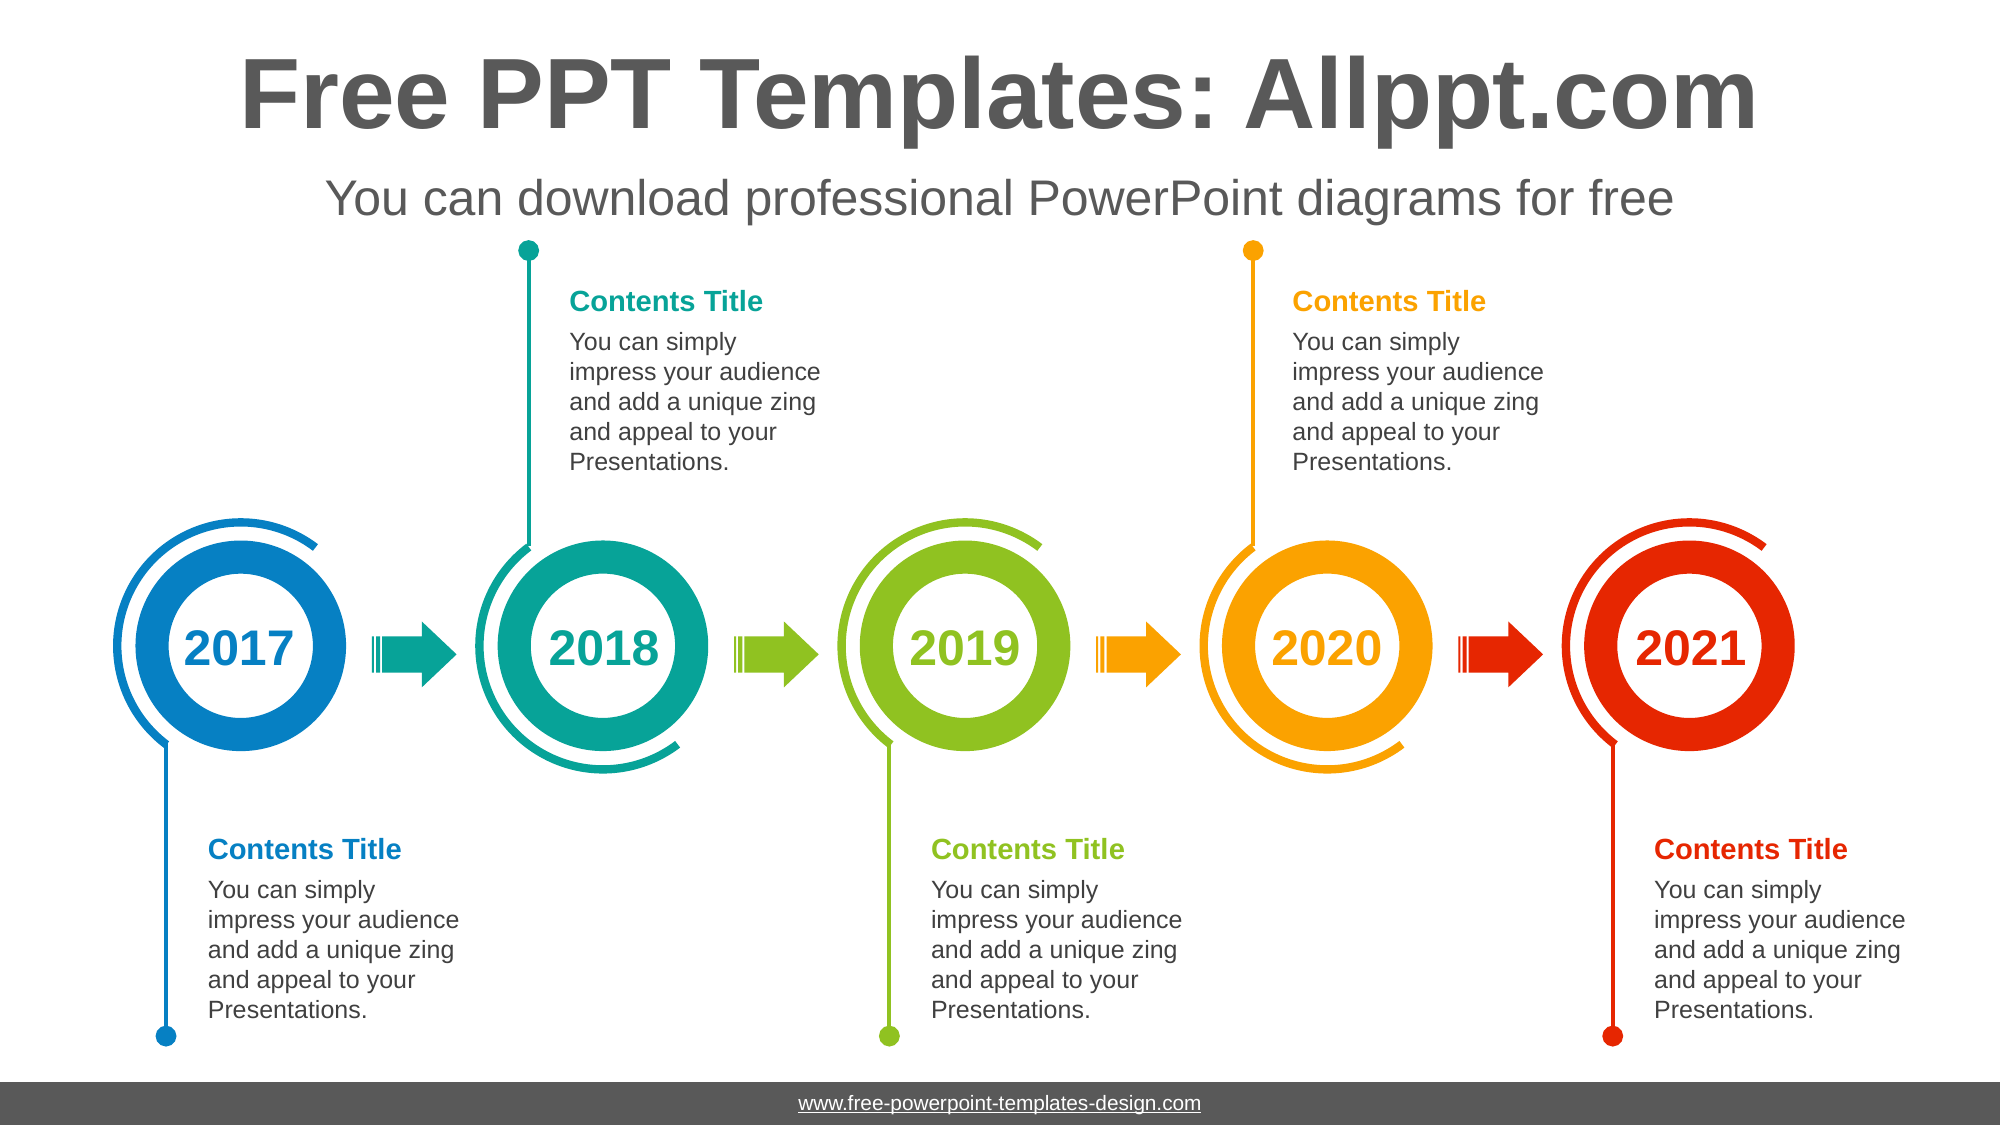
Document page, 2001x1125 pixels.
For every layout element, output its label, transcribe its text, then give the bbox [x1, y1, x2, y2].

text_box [1199, 250, 1455, 774]
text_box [1277, 274, 1567, 486]
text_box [113, 518, 369, 1037]
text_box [1561, 518, 1818, 1037]
text_box [733, 619, 821, 690]
text_box [1095, 619, 1183, 690]
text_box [1639, 822, 1928, 1033]
text_box www.free-powerpoint-templates-design.com [0, 1082, 2000, 1123]
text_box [475, 250, 731, 774]
text_box [1457, 619, 1545, 690]
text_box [837, 518, 1093, 1037]
list You can download professional PowerPoint diagrams for free [0, 164, 2000, 234]
title Free PPT Templates: Allppt.com [0, 32, 2000, 161]
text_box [554, 274, 844, 486]
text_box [369, 822, 482, 1033]
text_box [916, 822, 1205, 1033]
text_box [371, 619, 459, 690]
